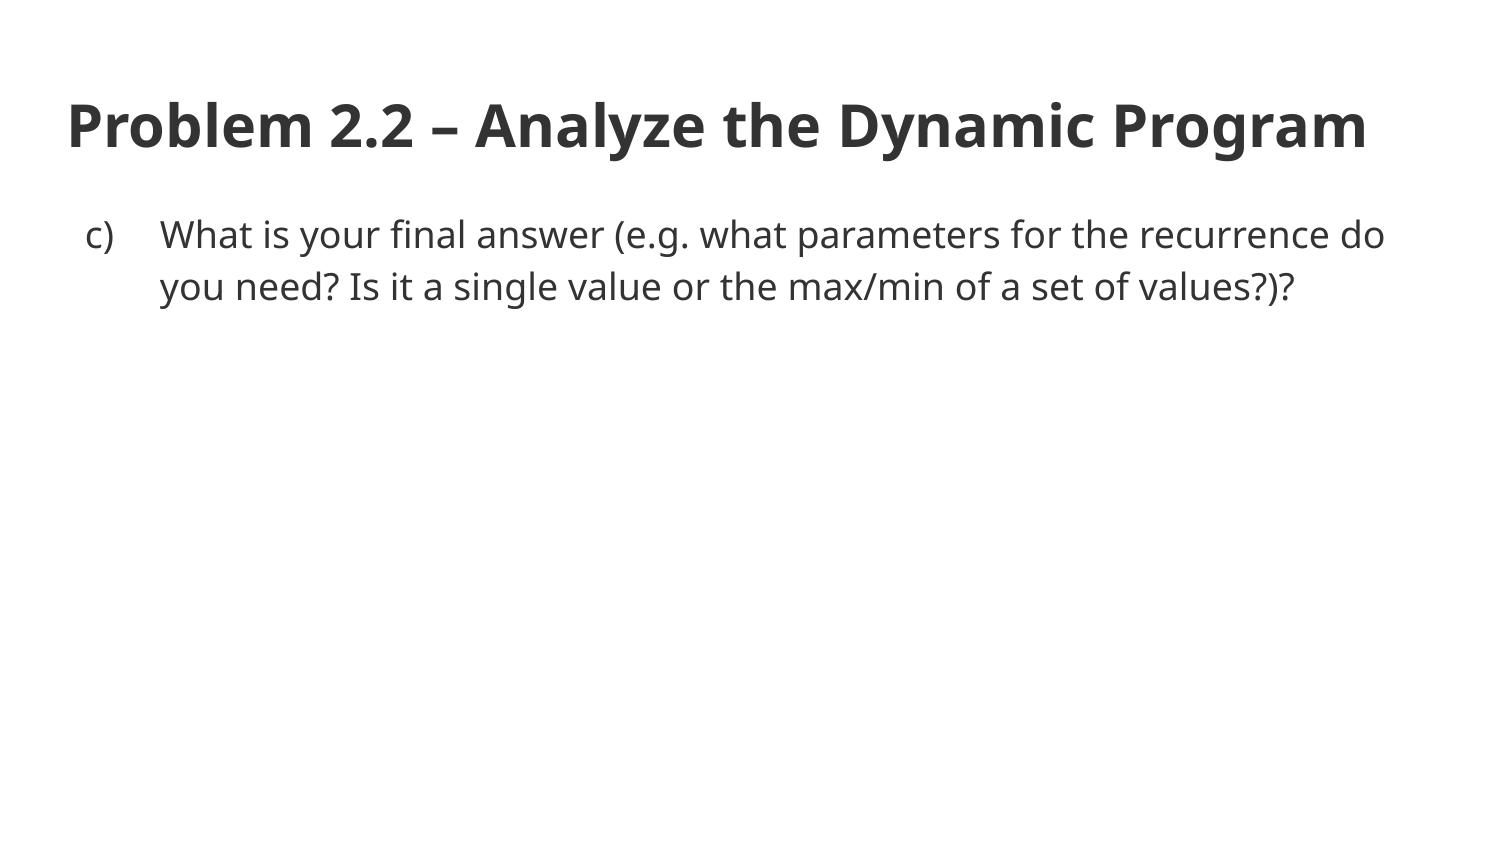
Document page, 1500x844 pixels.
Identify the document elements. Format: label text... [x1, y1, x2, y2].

list What is your final answer (e.g. what parameters for the recurrence do you need? Is it a single value or the max/min of a set of values?)? [51, 189, 1449, 757]
title Problem 2.2 – Analyze the Dynamic Program [51, 72, 1449, 176]
